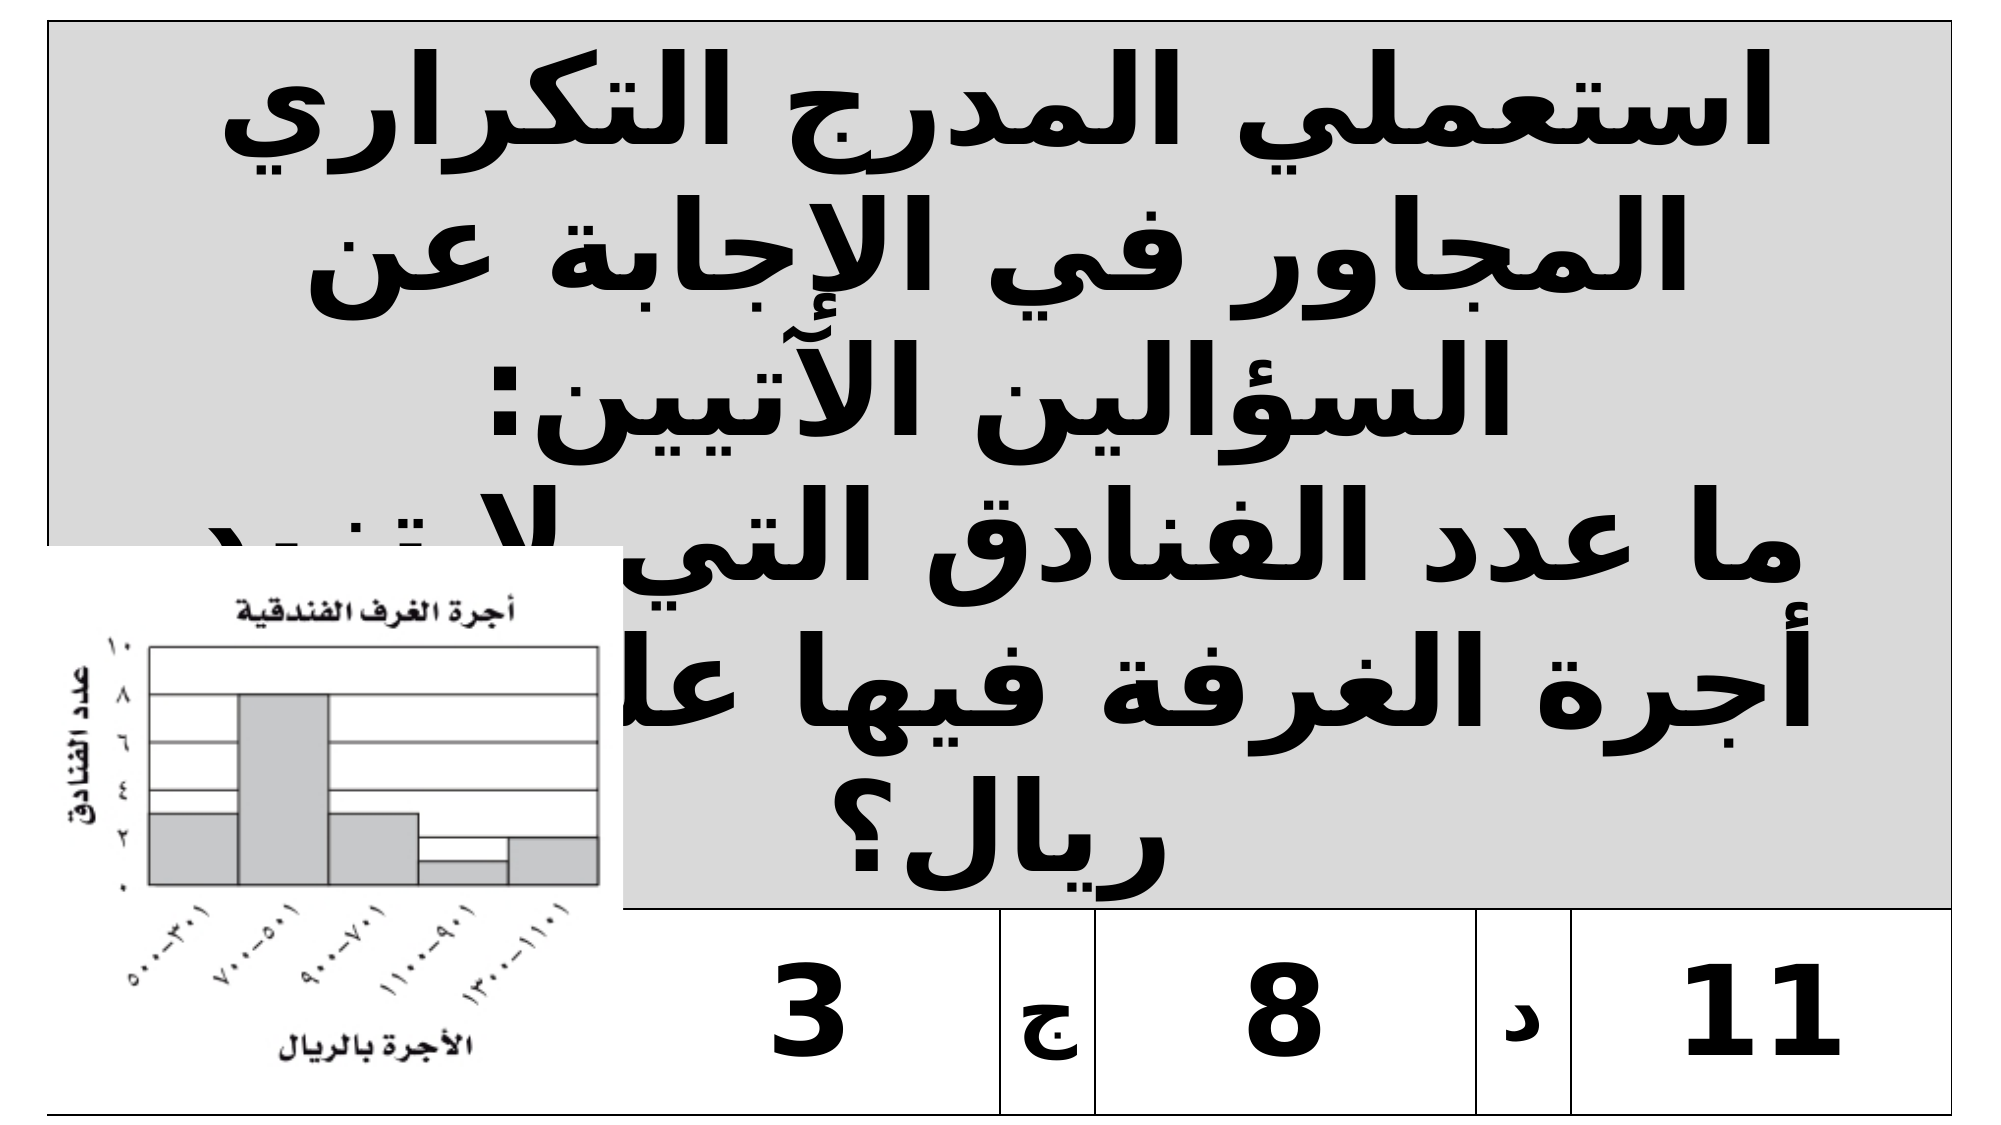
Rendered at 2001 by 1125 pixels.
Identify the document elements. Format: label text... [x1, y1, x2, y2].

table_cell ج [1001, 910, 1094, 1114]
table_cell 8 [1096, 910, 1475, 1114]
table_cell 11 [1572, 910, 1951, 1114]
table_cell 3 [624, 910, 999, 1114]
picture [26, 546, 624, 1114]
table_header استعملي المدرج التكراري المجاور في الإجابة عن السؤالين الآتيين: ما عدد الفنادق التي لا تزيد أجرة الغرفة فيها على 700 ريال؟ [49, 22, 1951, 908]
table_cell د [1477, 910, 1570, 1114]
